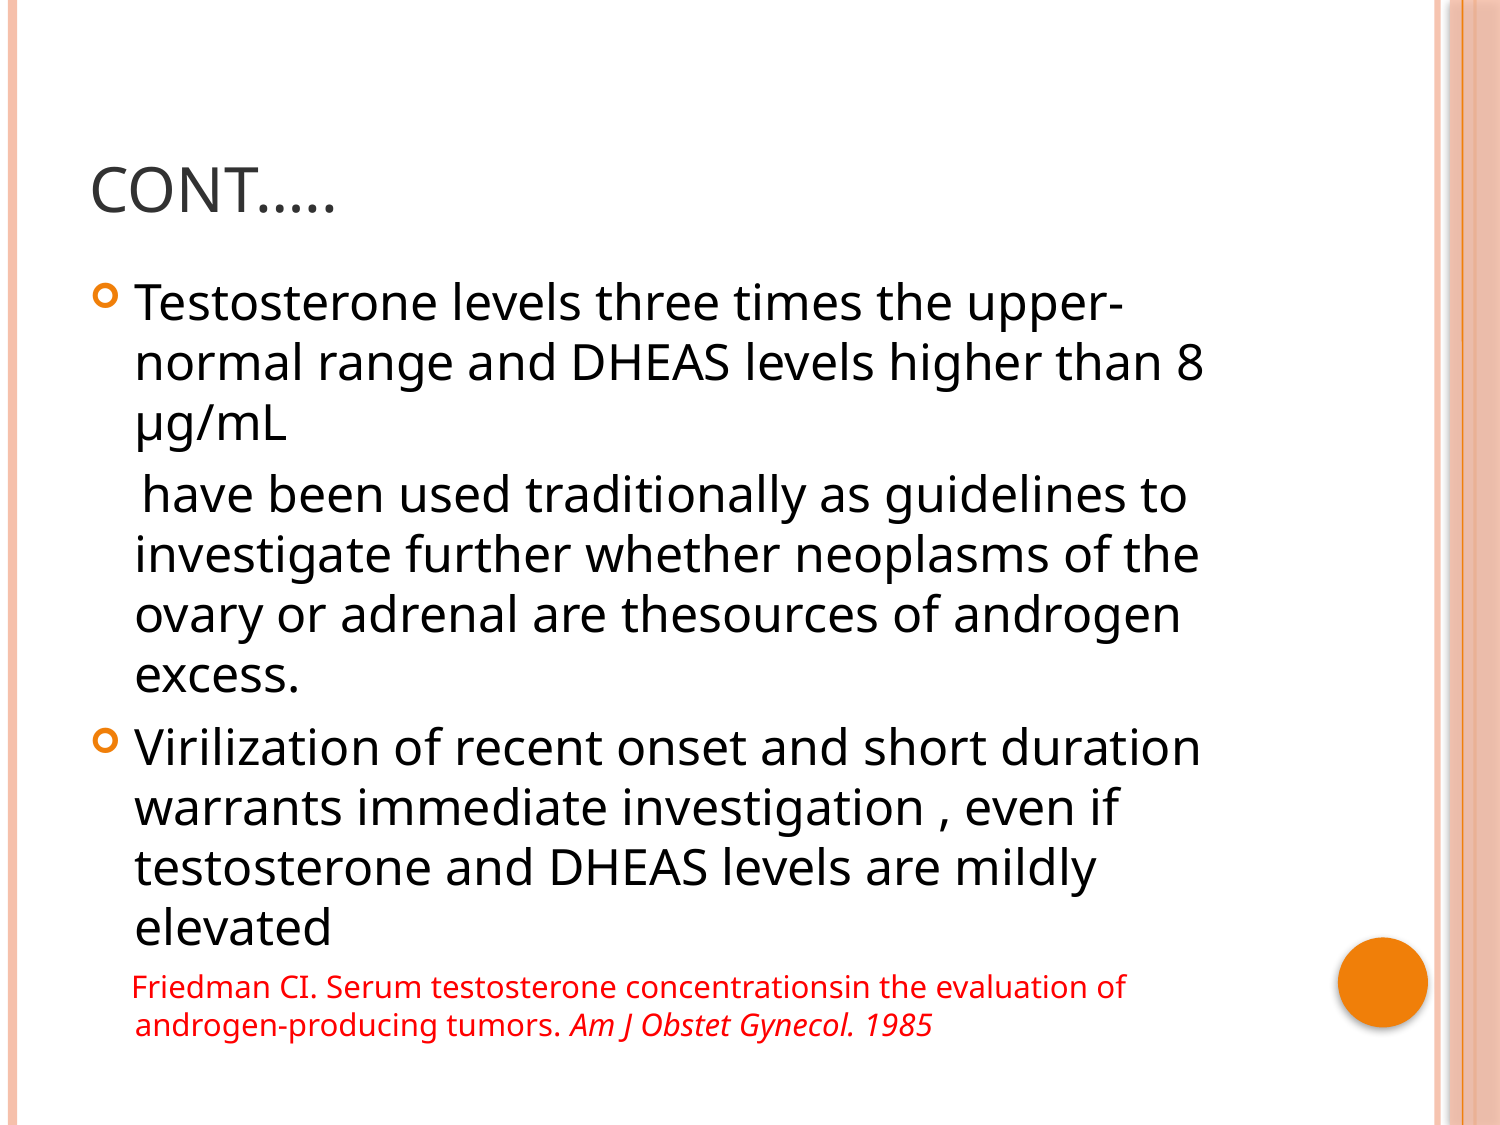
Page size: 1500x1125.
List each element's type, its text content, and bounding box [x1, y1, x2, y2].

list Testosterone levels three times the upper-normal range and DHEAS levels higher than 8 μg/mL have been used traditionally as guidelines to investigate further whether neoplasms of the ovary or adrenal are thesources of androgen excess. Virilization of recent onset and short duration warrants immediate investigation , even if testosterone and DHEAS levels are mildly elevated Friedman CI. Serum testosterone concentrationsin the evaluation of androgen-producing tumors. Am J Obstet Gynecol. 1985 [75, 262, 1300, 1062]
title Cont….. [75, 45, 1300, 233]
